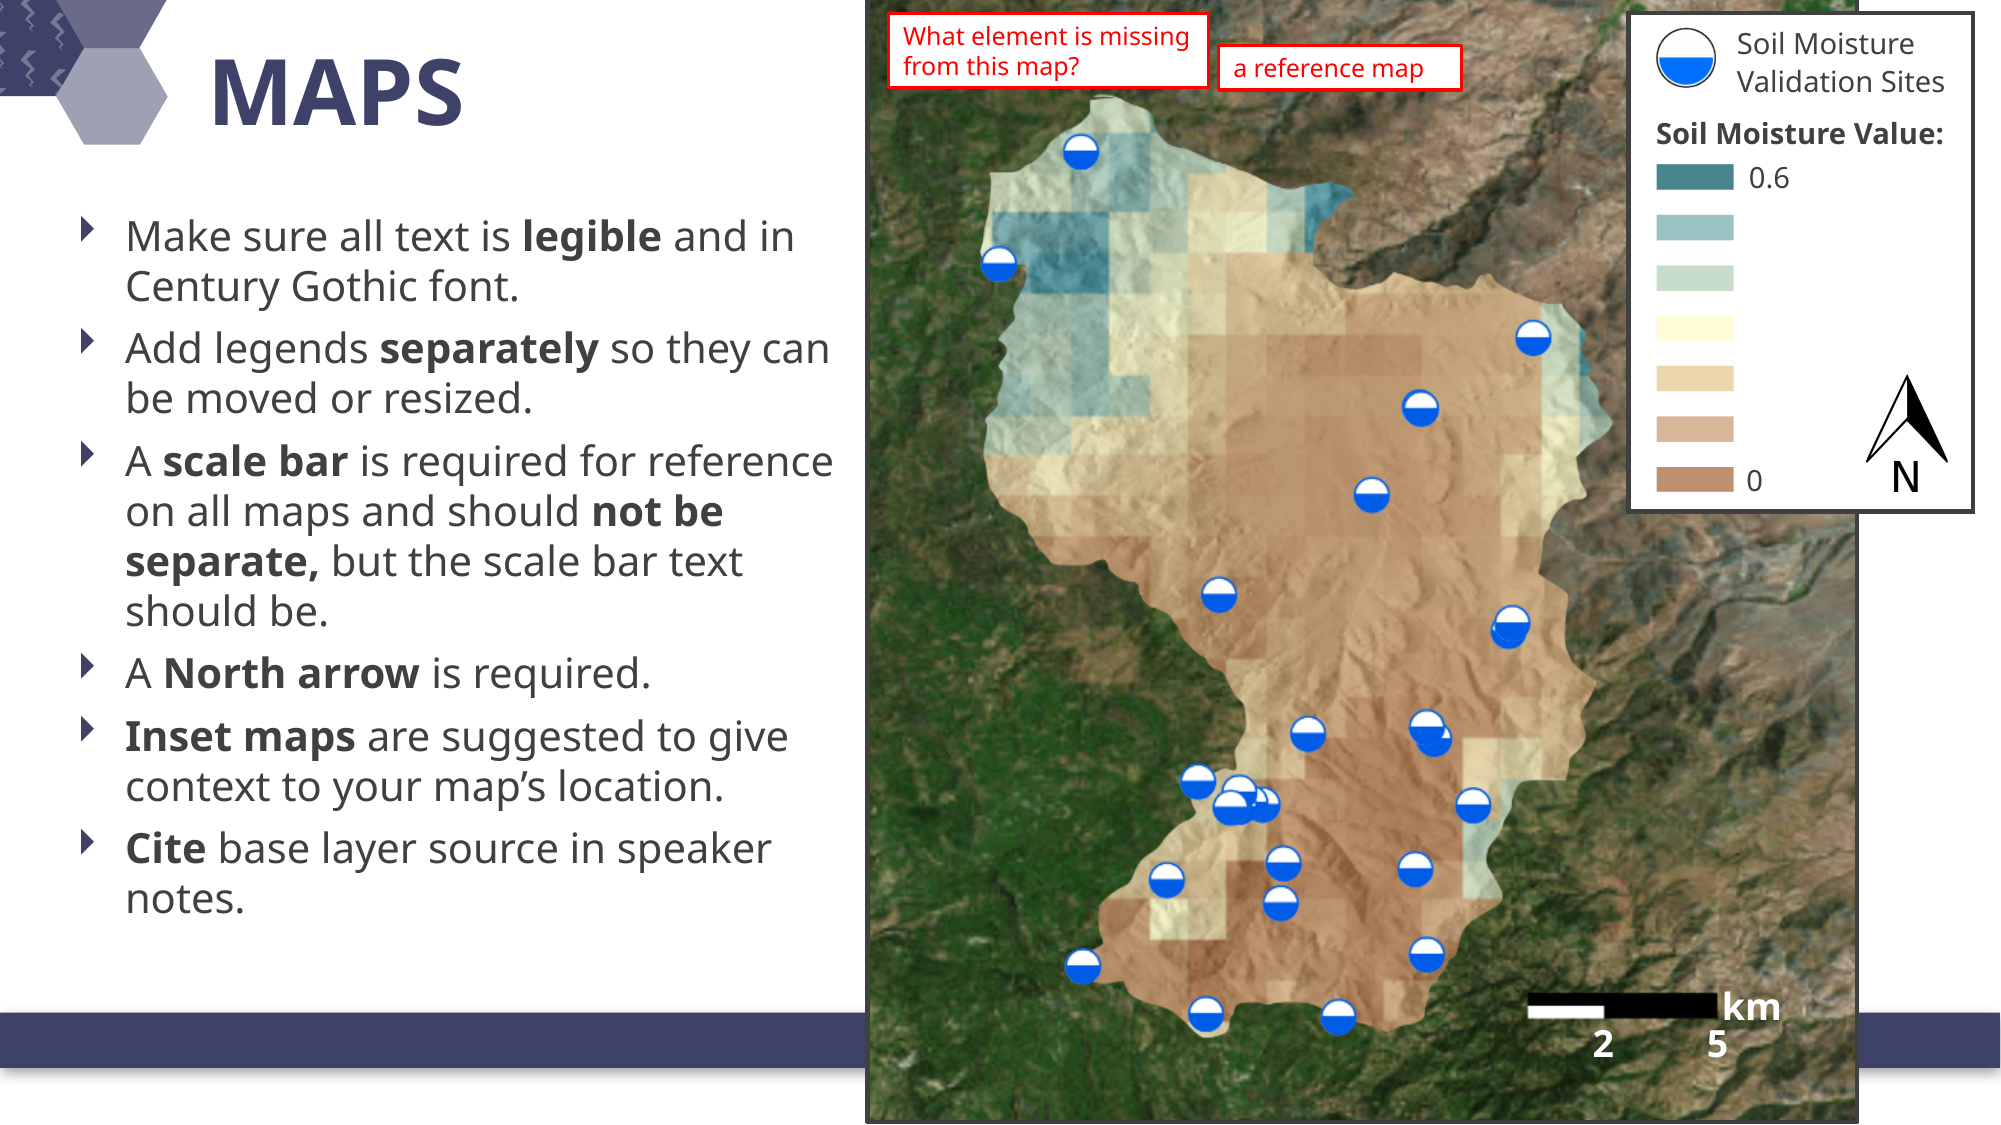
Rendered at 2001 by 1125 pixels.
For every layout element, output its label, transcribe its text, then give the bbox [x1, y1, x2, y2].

text_box Make sure all text is legible and in Century Gothic font. Add legends separately so they can be moved or resized. A scale bar is required for reference on all maps and should not be separate, but the scale bar text should be. A North arrow is required. Inset maps are suggested to give context to your map’s location. Cite base layer source in speaker notes. [53, 201, 857, 930]
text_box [1628, 13, 1991, 512]
picture [0, 0, 82, 97]
text_box MAPS [192, 40, 865, 151]
picture [869, 0, 1855, 1120]
